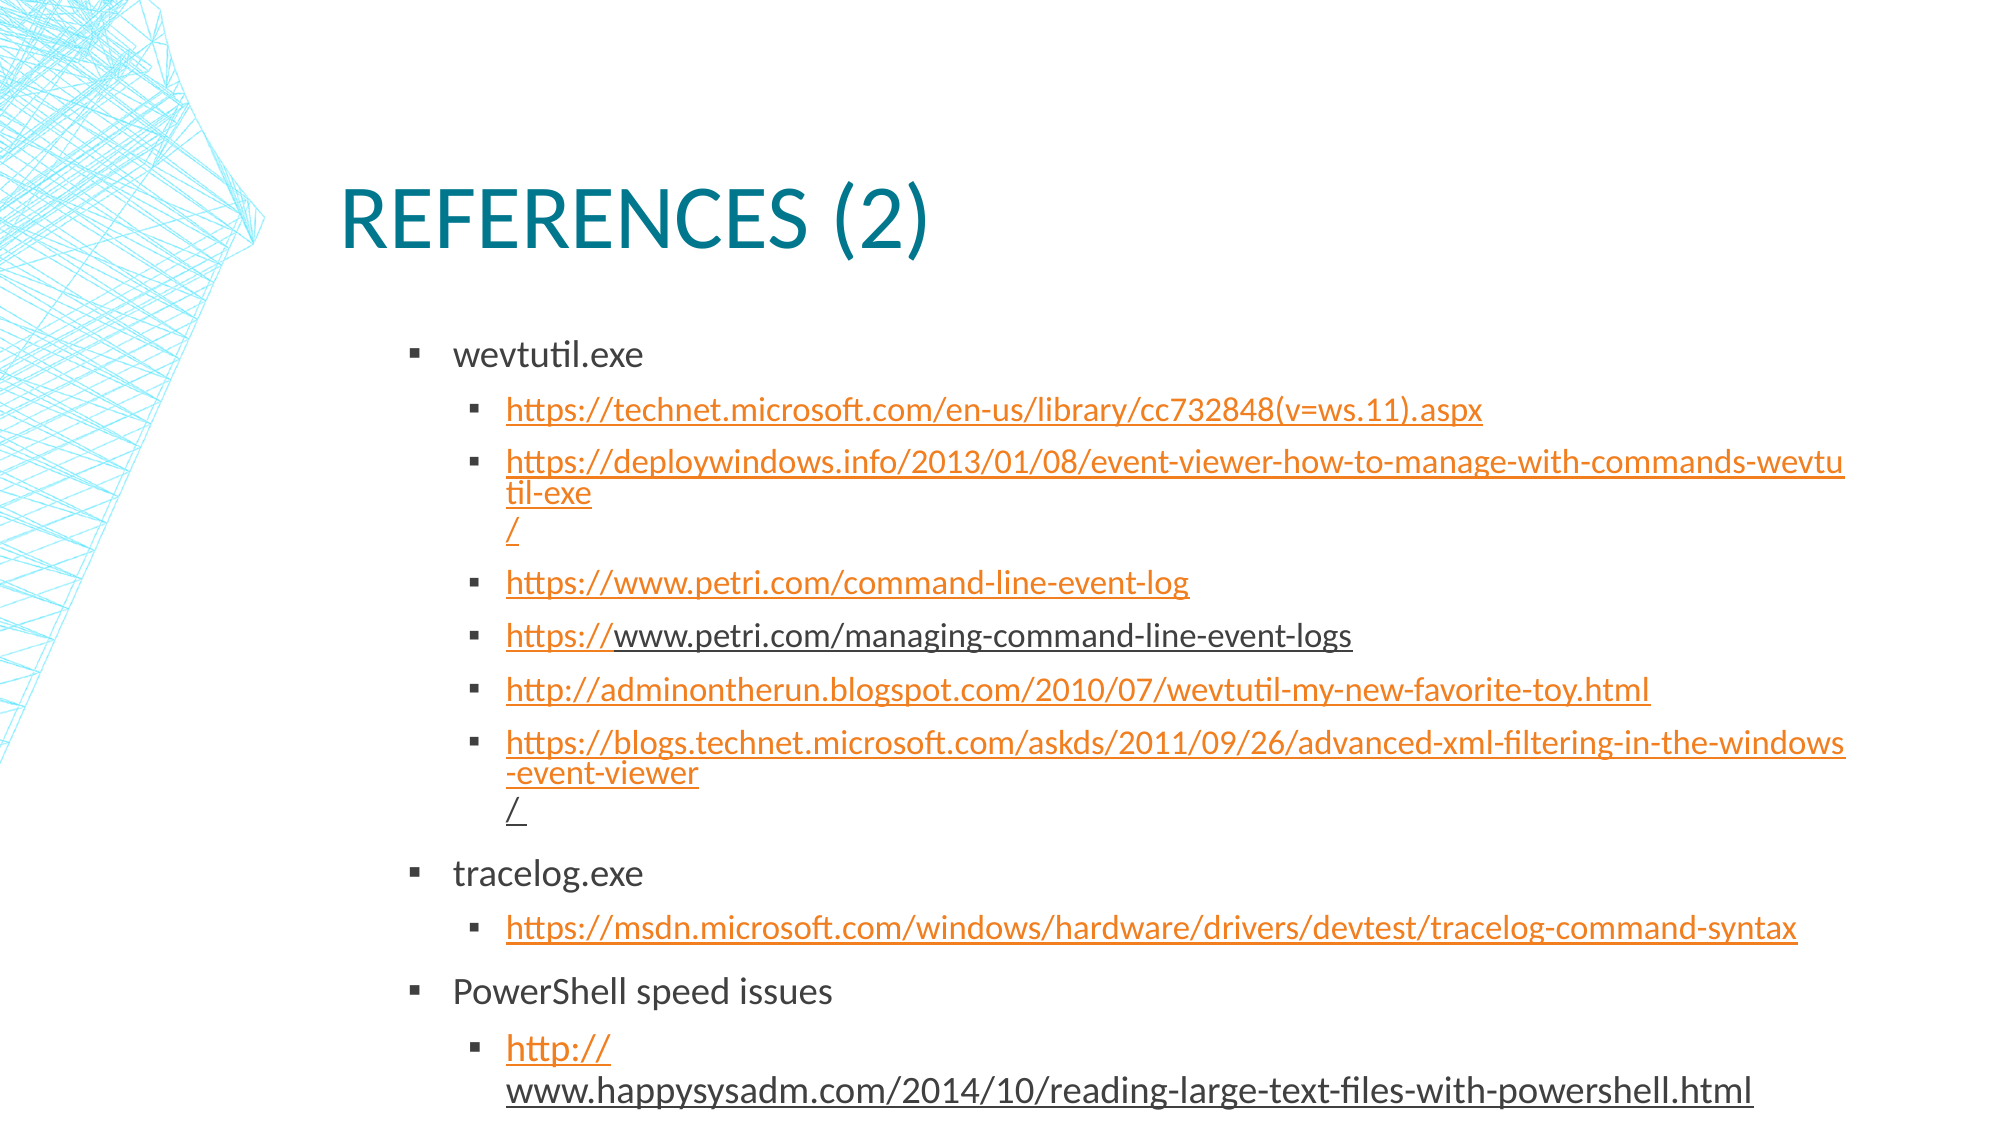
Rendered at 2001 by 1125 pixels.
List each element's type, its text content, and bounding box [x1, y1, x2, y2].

list wevtutil.exe https://technet.microsoft.com/en-us/library/cc732848(v=ws.11).aspx https://deploywindows.info/2013/01/08/event-viewer-how-to-manage-with-commands-wevtutil-exe/ https://www.petri.com/command-line-event-log https://www.petri.com/managing-command-line-event-logs http://adminontherun.blogspot.com/2010/07/wevtutil-my-new-favorite-toy.html https://blogs.technet.microsoft.com/askds/2011/09/26/advanced-xml-filtering-in-the-windows-event-viewer/ tracelog.exe https://msdn.microsoft.com/windows/hardware/drivers/devtest/tracelog-command-syntax PowerShell speed issues http://www.happysysadm.com/2014/10/reading-large-text-files-with-powershell.html [324, 326, 1863, 1062]
picture [0, 0, 2001, 1125]
title References (2) [324, 62, 1863, 275]
